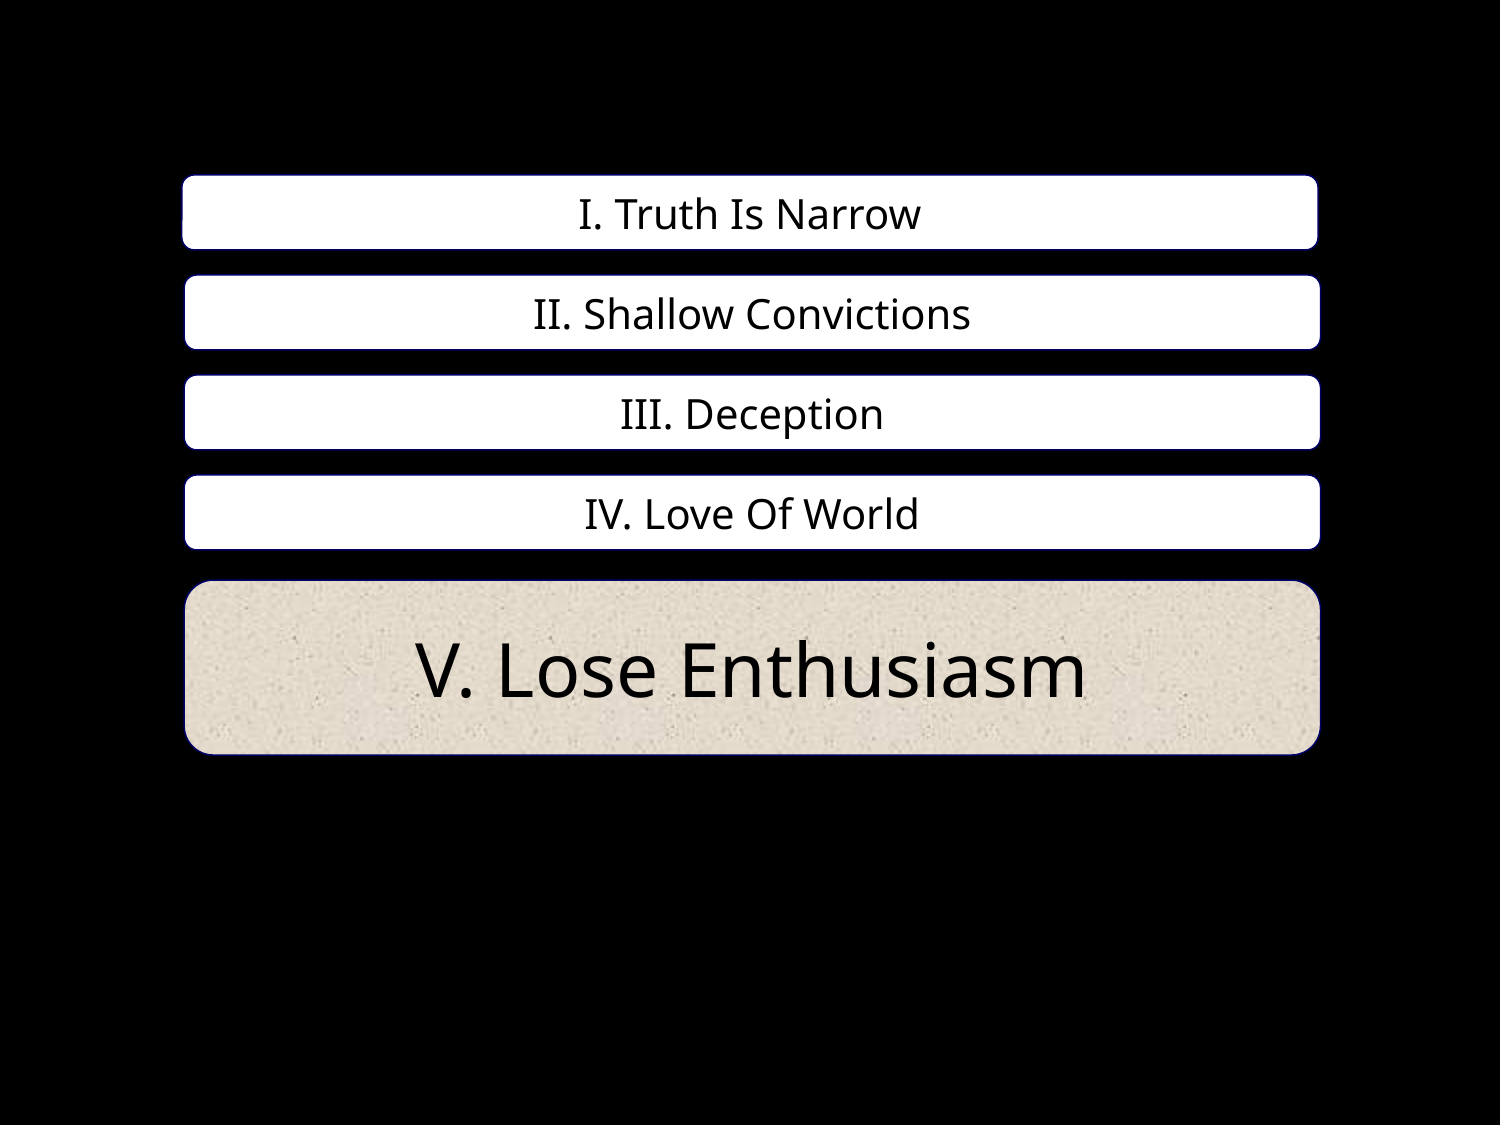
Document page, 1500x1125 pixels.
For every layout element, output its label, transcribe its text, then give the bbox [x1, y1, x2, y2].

text_box V. Lose Enthusiasm [184, 580, 1321, 756]
text_box III. Deception [184, 374, 1321, 450]
text_box I. Truth Is Narrow [181, 174, 1319, 250]
text_box IV. Love Of World [184, 474, 1321, 550]
text_box II. Shallow Convictions [184, 274, 1321, 350]
